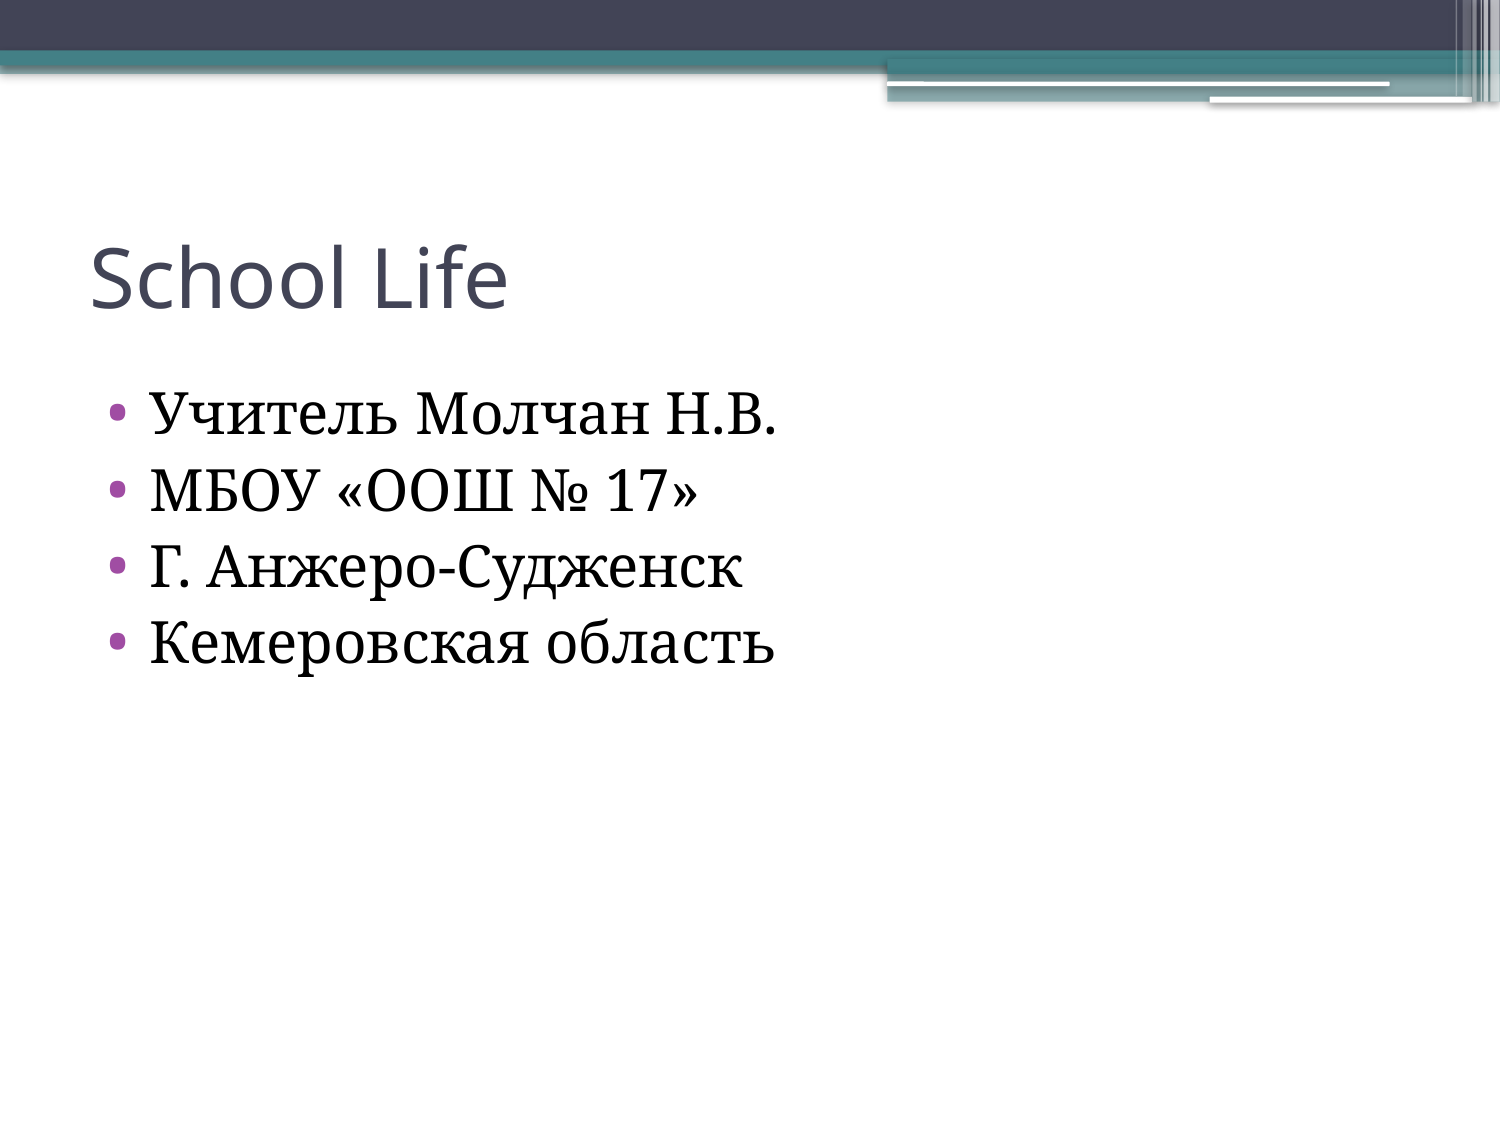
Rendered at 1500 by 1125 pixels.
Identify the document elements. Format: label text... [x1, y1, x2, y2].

title School Life [75, 187, 1425, 363]
list Учитель Молчан Н.В. МБОУ «ООШ № 17» Г. Анжеро-Судженск Кемеровская область [75, 368, 1425, 1079]
